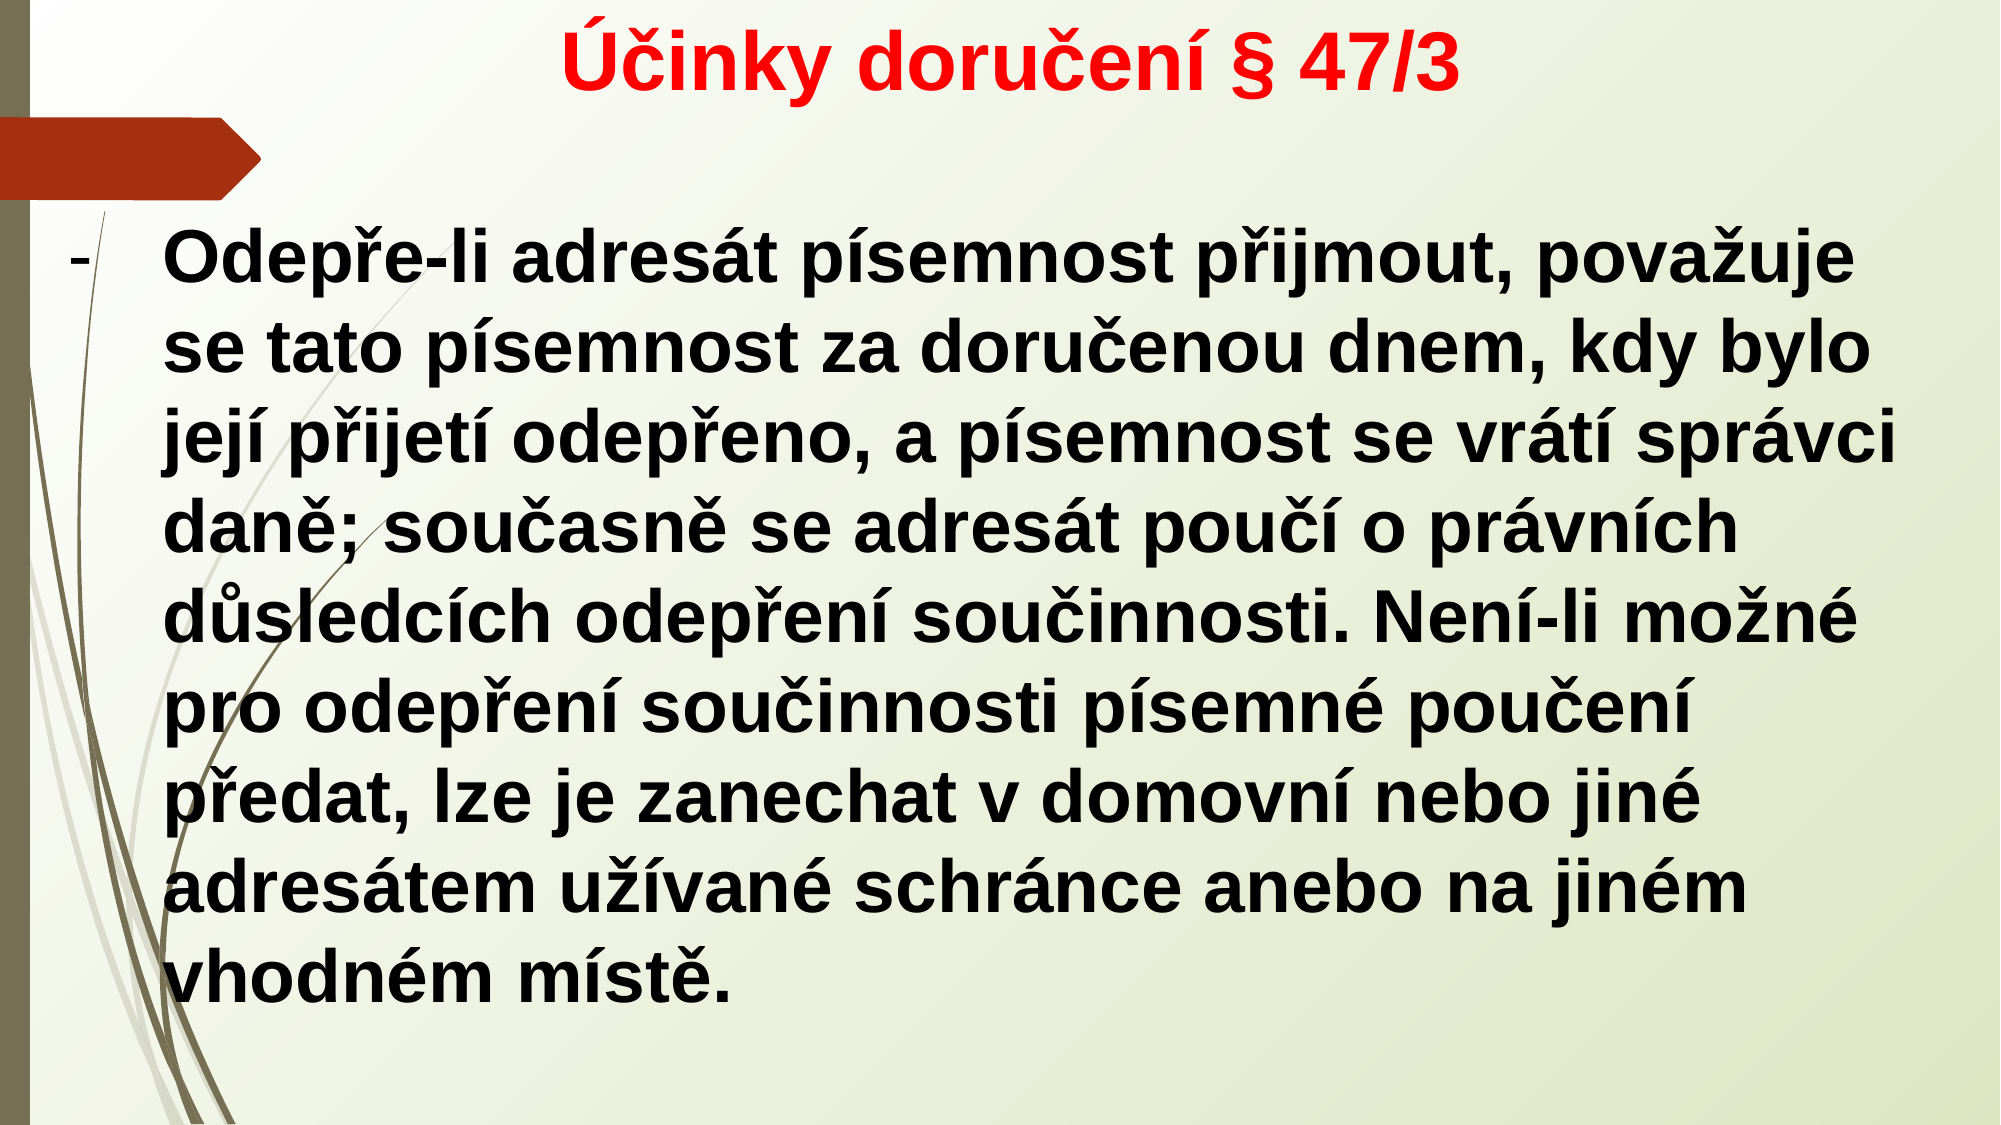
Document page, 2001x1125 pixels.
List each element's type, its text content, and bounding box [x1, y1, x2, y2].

text_box Účinky doručení § 47/3 Odepře-li adresát písemnost přijmout, považuje se tato písemnost za doručenou dnem, kdy bylo její přijetí odepřeno, a písemnost se vrátí správci daně; současně se adresát poučí o právních důsledcích odepření součinnosti. Není-li možné pro odepření součinnosti písemné poučení předat, lze je zanechat v domovní nebo jiné adresátem užívané schránce anebo na jiném vhodném místě. [53, 0, 1970, 1035]
